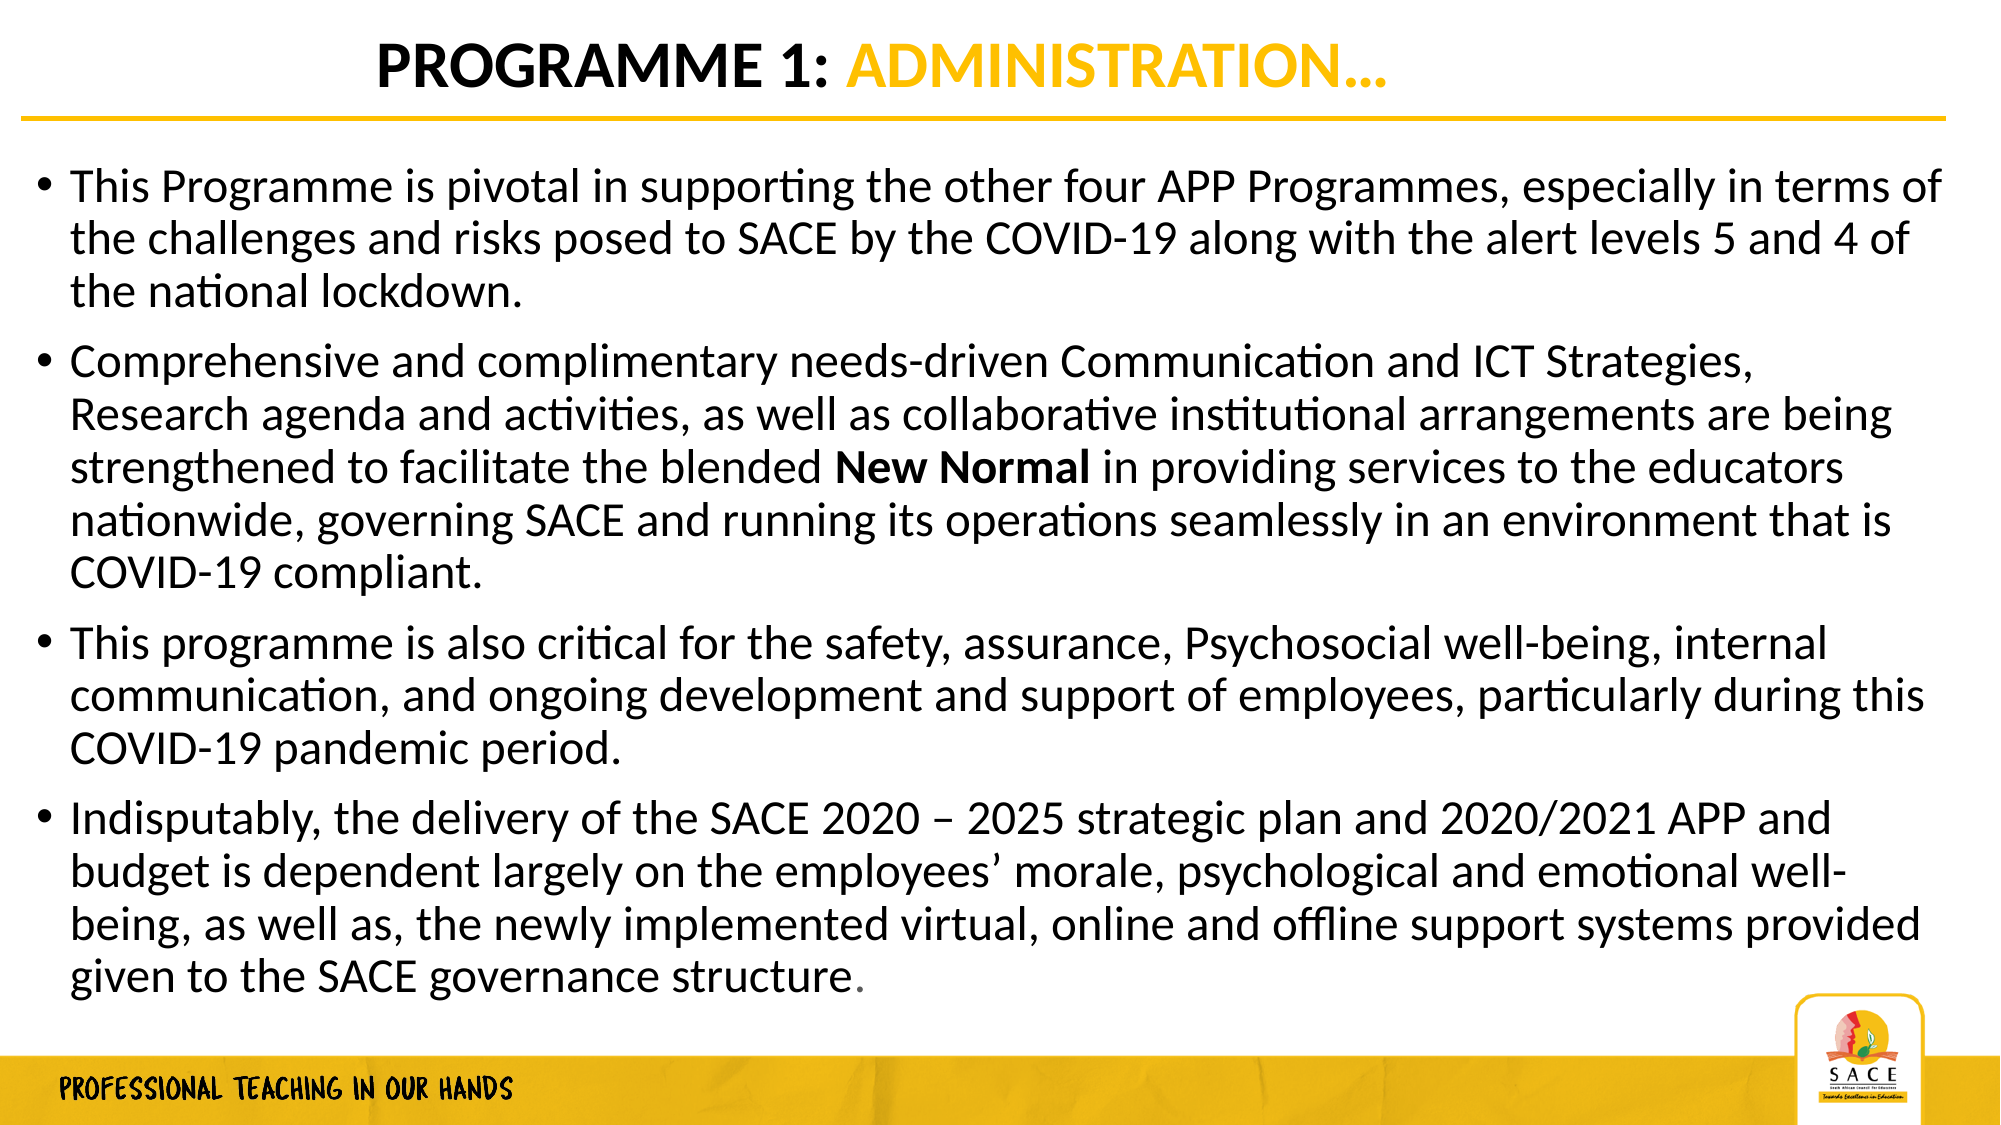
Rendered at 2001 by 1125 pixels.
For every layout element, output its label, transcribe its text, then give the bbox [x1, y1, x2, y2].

picture [0, 974, 2000, 1125]
list This Programme is pivotal in supporting the other four APP Programmes, especially in terms of the challenges and risks posed to SACE by the COVID-19 along with the alert levels 5 and 4 of the national lockdown. Comprehensive and complimentary needs-driven Communication and ICT Strategies, Research agenda and activities, as well as collaborative institutional arrangements are being strengthened to facilitate the blended New Normal in providing services to the educators nationwide, governing SACE and running its operations seamlessly in an environment that is COVID-19 compliant. This programme is also critical for the safety, assurance, Psychosocial well-being, internal communication, and ongoing development and support of employees, particularly during this COVID-19 pandemic period. Indisputably, the delivery of the SACE 2020 – 2025 strategic plan and 2020/2021 APP and budget is dependent largely on the employees’ morale, psychological and emotional well-being, as well as, the newly implemented virtual, online and offline support systems provided given to the SACE governance structure. [21, 152, 1963, 1022]
title PROGRAMME 1: ADMINISTRATION… [21, 0, 1747, 135]
slide_number 21 [1924, 1042, 1996, 1103]
